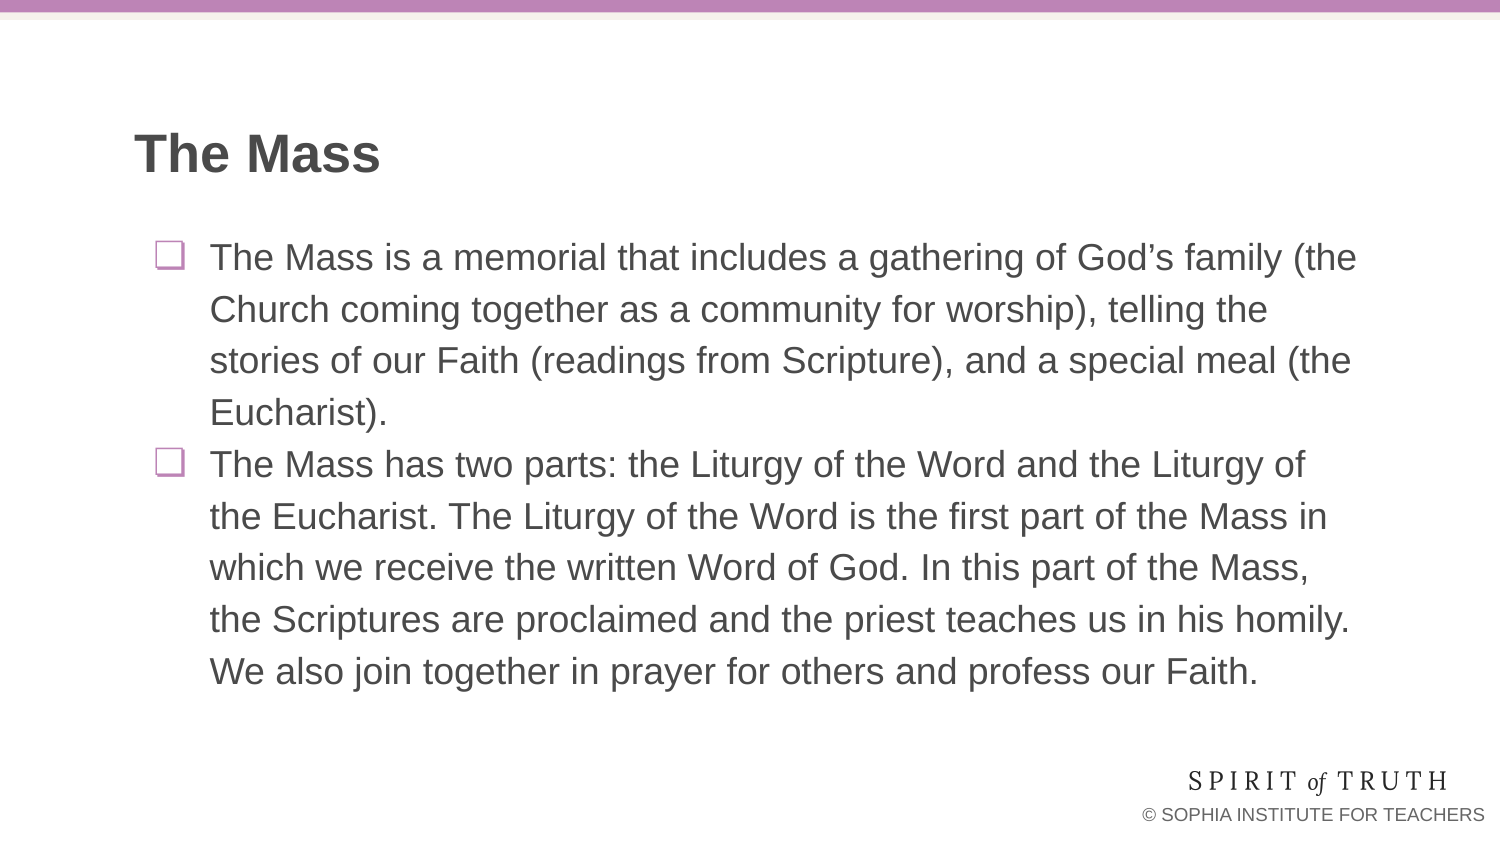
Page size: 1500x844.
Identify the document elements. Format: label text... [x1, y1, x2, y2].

title The Mass [119, 103, 1381, 192]
list The Mass is a memorial that includes a gathering of God’s family (the Church coming together as a community for worship), telling the stories of our Faith (readings from Scripture), and a special meal (the Eucharist). The Mass has two parts: the Liturgy of the Word and the Liturgy of the Eucharist. The Liturgy of the Word is the first part of the Mass in which we receive the written Word of God. In this part of the Mass, the Scriptures are proclaimed and the priest teaches us in his homily. We also join together in prayer for others and profess our Faith. [119, 211, 1381, 755]
picture [1186, 768, 1449, 797]
